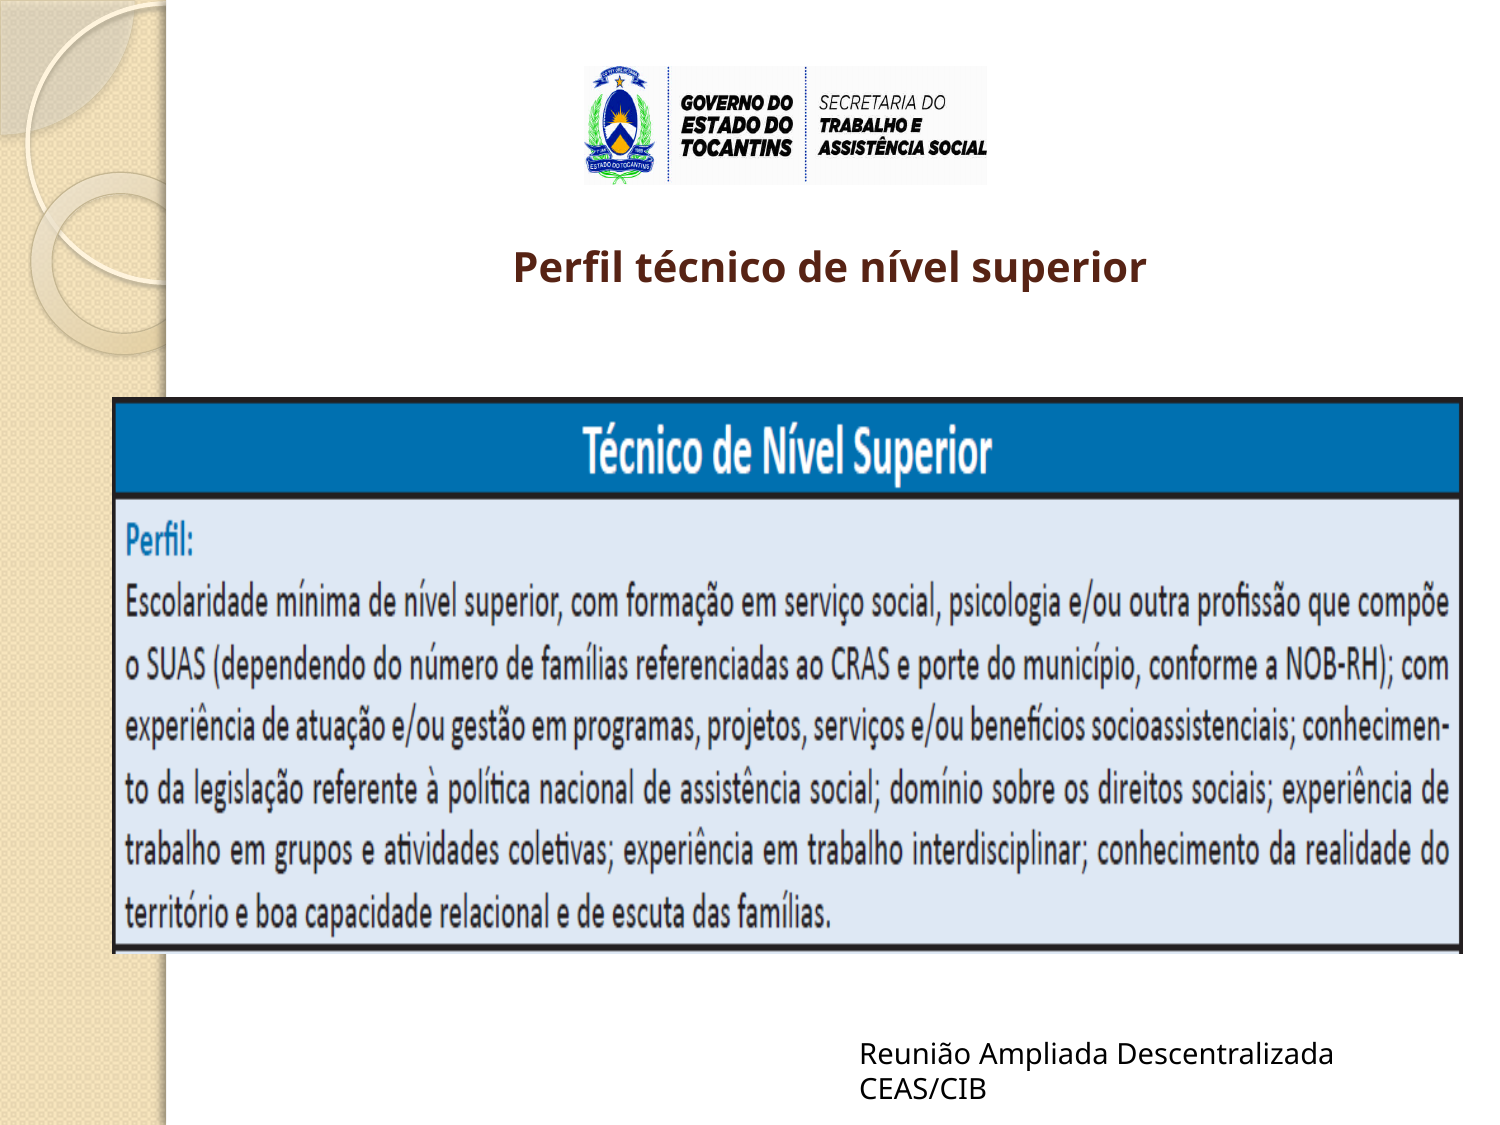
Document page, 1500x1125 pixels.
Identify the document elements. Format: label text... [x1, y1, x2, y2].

footer Reunião Ampliada Descentralizada CEAS/CIB [844, 1034, 1413, 1113]
picture [584, 66, 987, 185]
picture [111, 396, 1463, 954]
title Perfil técnico de nível superior [360, 219, 1300, 312]
